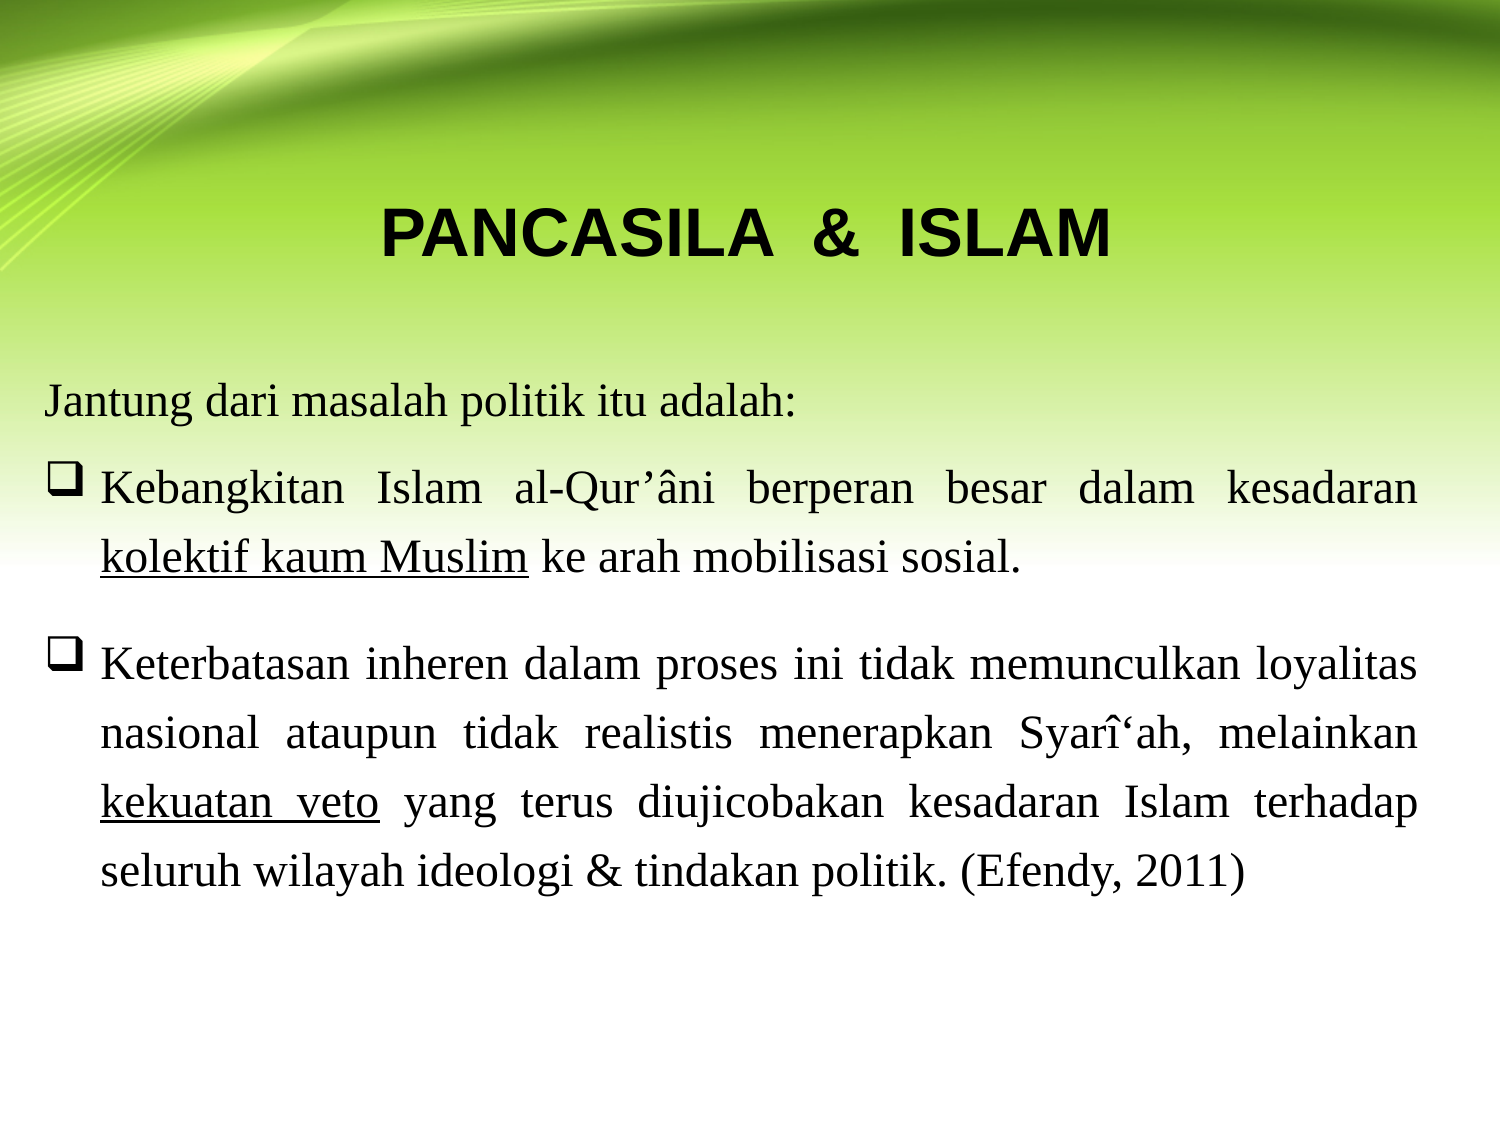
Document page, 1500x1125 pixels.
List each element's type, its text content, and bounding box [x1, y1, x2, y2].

picture [0, 0, 1500, 1125]
text_box PANCASILA & ISLAM [218, 180, 1294, 278]
text_box Kebangkitan Islam al-Qur’âni berperan besar dalam kesadaran kolektif kaum Muslim ke arah mobilisasi sosial. Keterbatasan inheren dalam proses ini tidak memunculkan loyalitas nasional ataupun tidak realistis menerapkan Syarî‘ah, melainkan kekuatan veto yang terus diujicobakan kesadaran Islam terhadap seluruh wilayah ideologi & tindakan politik. (Efendy, 2011) [29, 437, 1436, 903]
text_box Jantung dari masalah politik itu adalah: [29, 350, 1459, 541]
